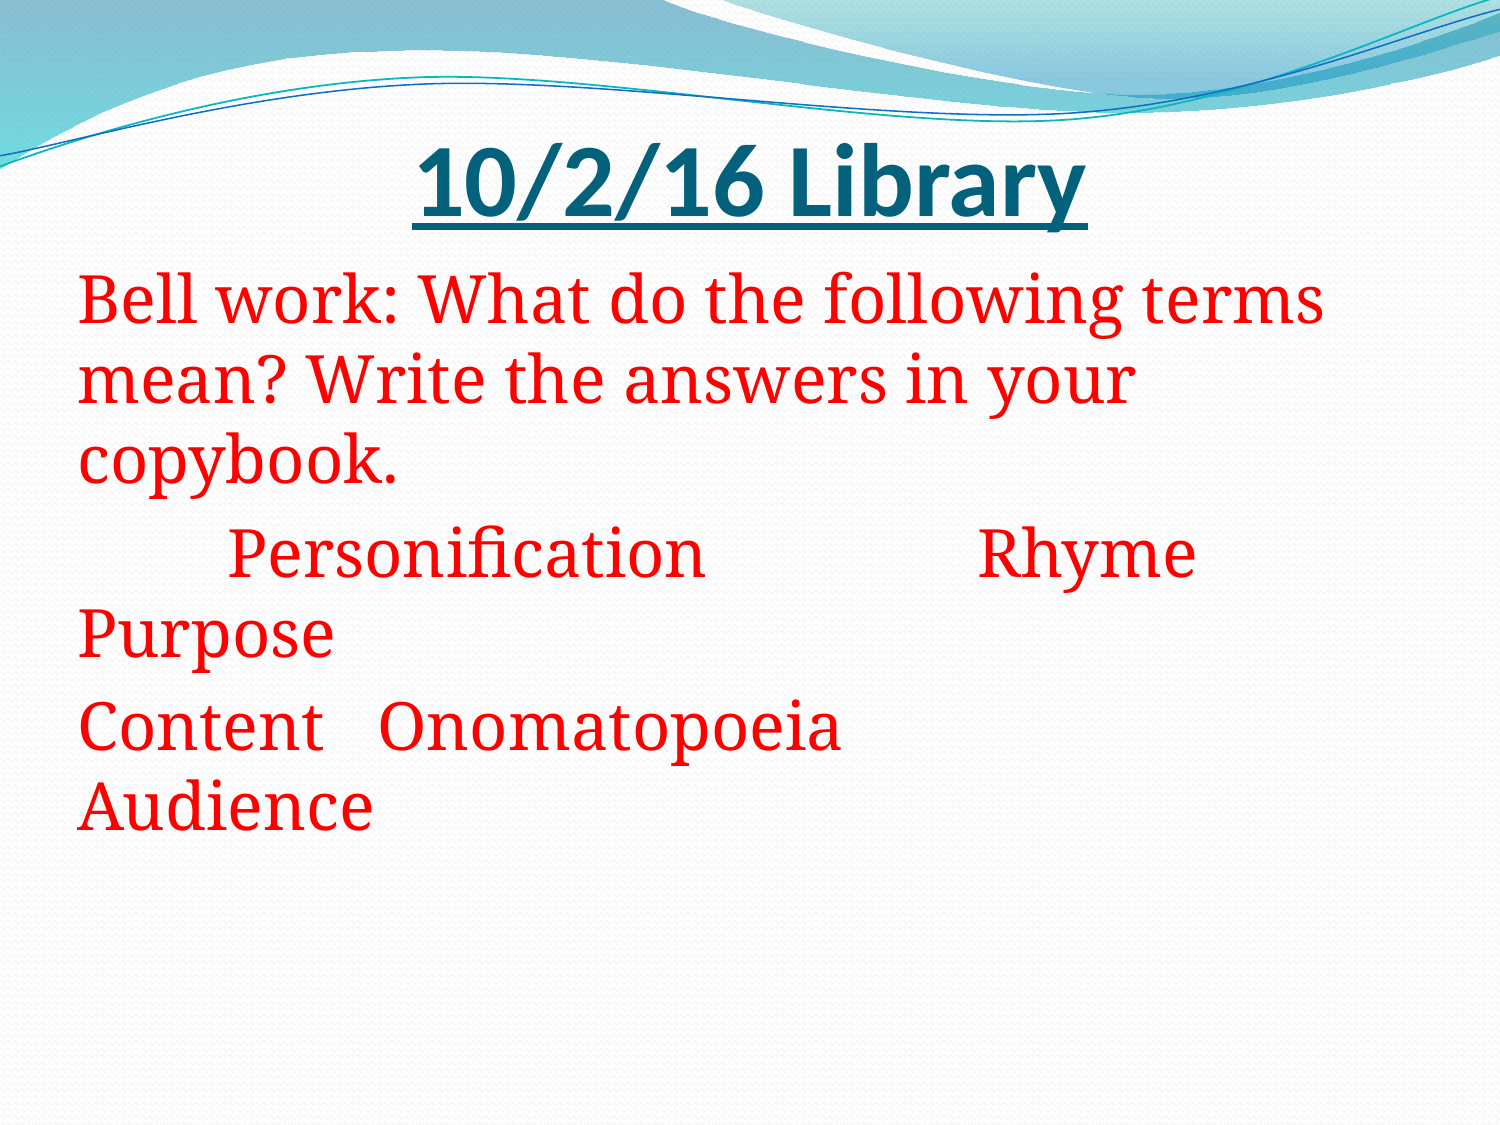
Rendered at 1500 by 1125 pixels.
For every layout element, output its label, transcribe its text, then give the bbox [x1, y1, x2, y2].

list Bell work: What do the following terms mean? Write the answers in your copybook. Personification Rhyme Purpose Content Onomatopoeia Audience [62, 249, 1438, 1058]
title 10/2/16 Library [50, 87, 1450, 238]
text_box [0, 0, 1500, 75]
